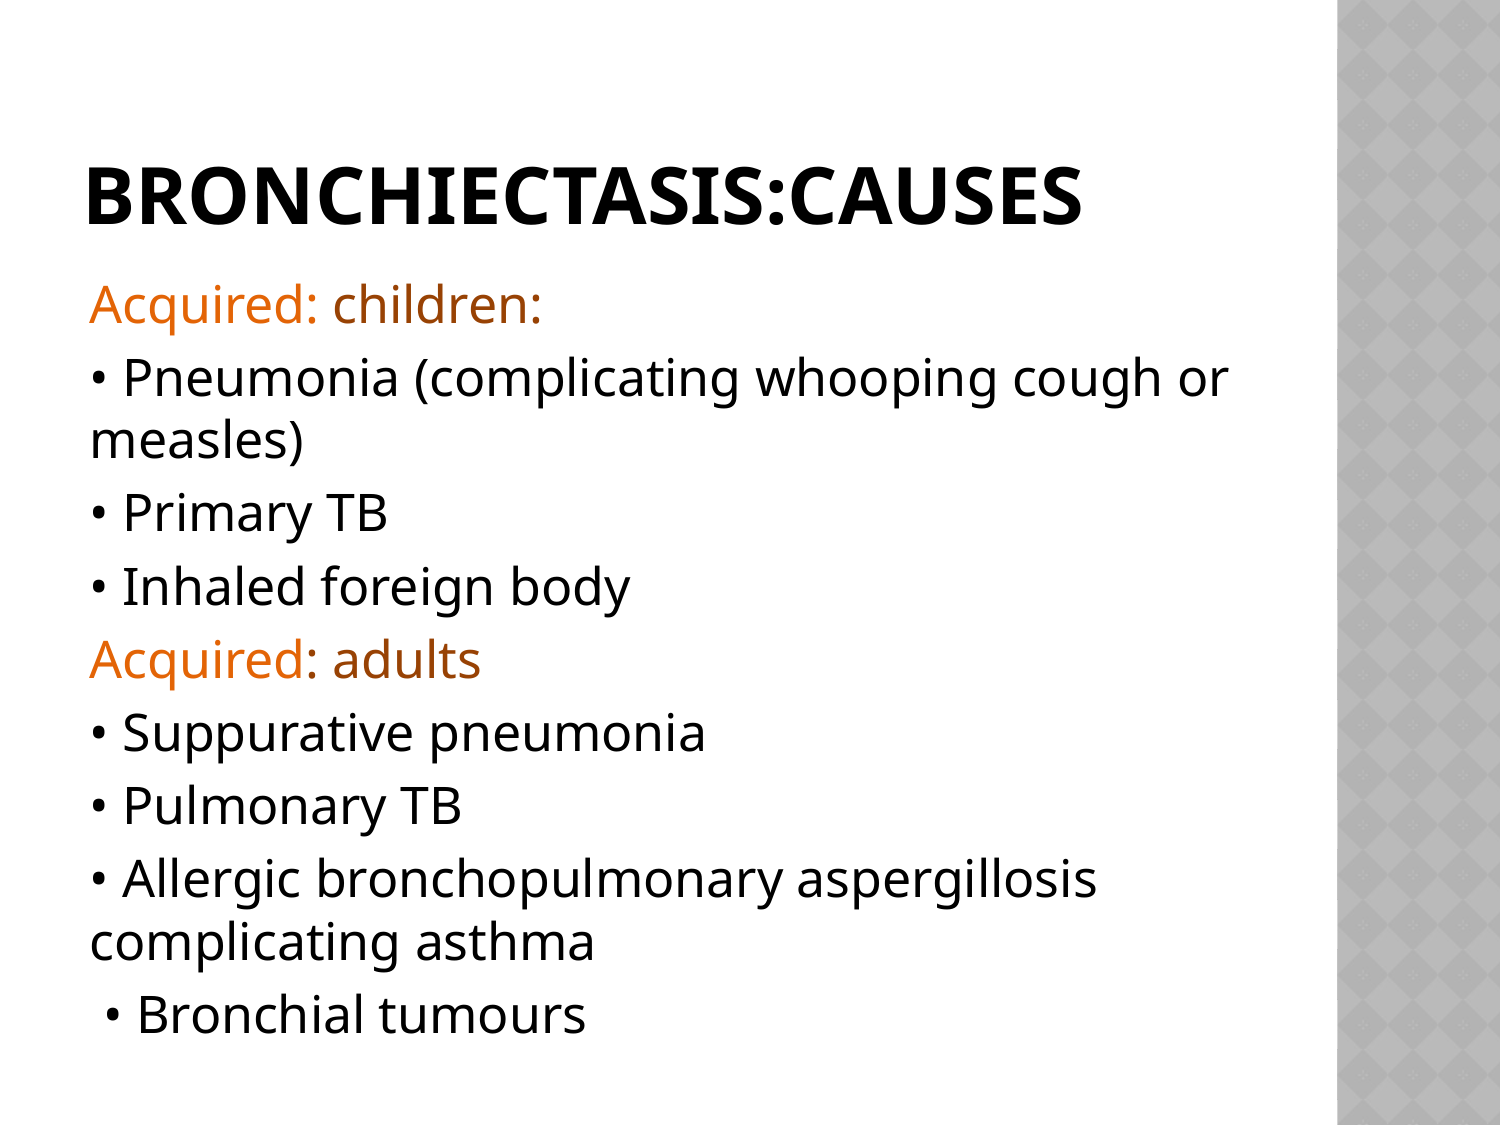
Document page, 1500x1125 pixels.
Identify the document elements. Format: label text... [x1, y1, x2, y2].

title Bronchiectasis:causes [75, 52, 1263, 240]
list Acquired: children: • Pneumonia (complicating whooping cough or measles) • Primary TB • Inhaled foreign body Acquired: adults • Suppurative pneumonia • Pulmonary TB • Allergic bronchopulmonary aspergillosis complicating asthma • Bronchial tumours [75, 264, 1263, 1059]
